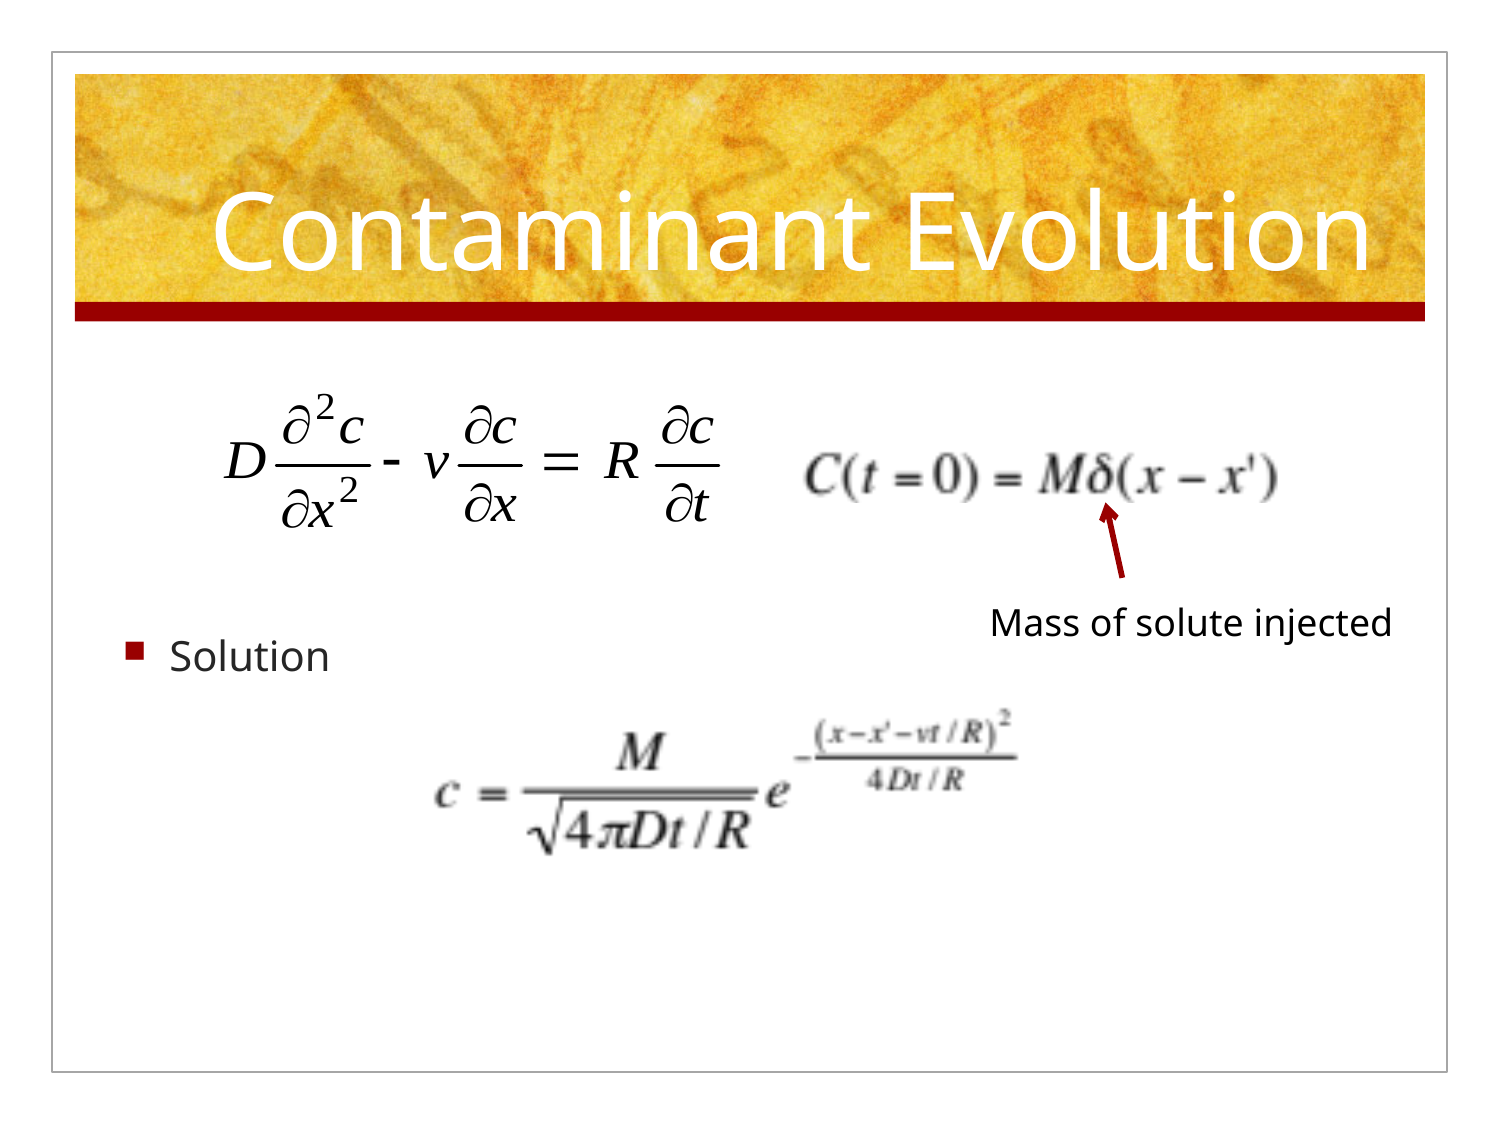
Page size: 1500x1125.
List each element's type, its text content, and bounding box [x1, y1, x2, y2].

text_box Mass of solute injected [974, 591, 1409, 652]
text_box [798, 447, 1279, 504]
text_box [1075, 530, 1153, 550]
picture [75, 74, 1425, 301]
title Contaminant Evolution [108, 74, 1392, 292]
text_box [210, 374, 749, 540]
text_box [428, 702, 1020, 858]
list Solution [108, 622, 1392, 1005]
